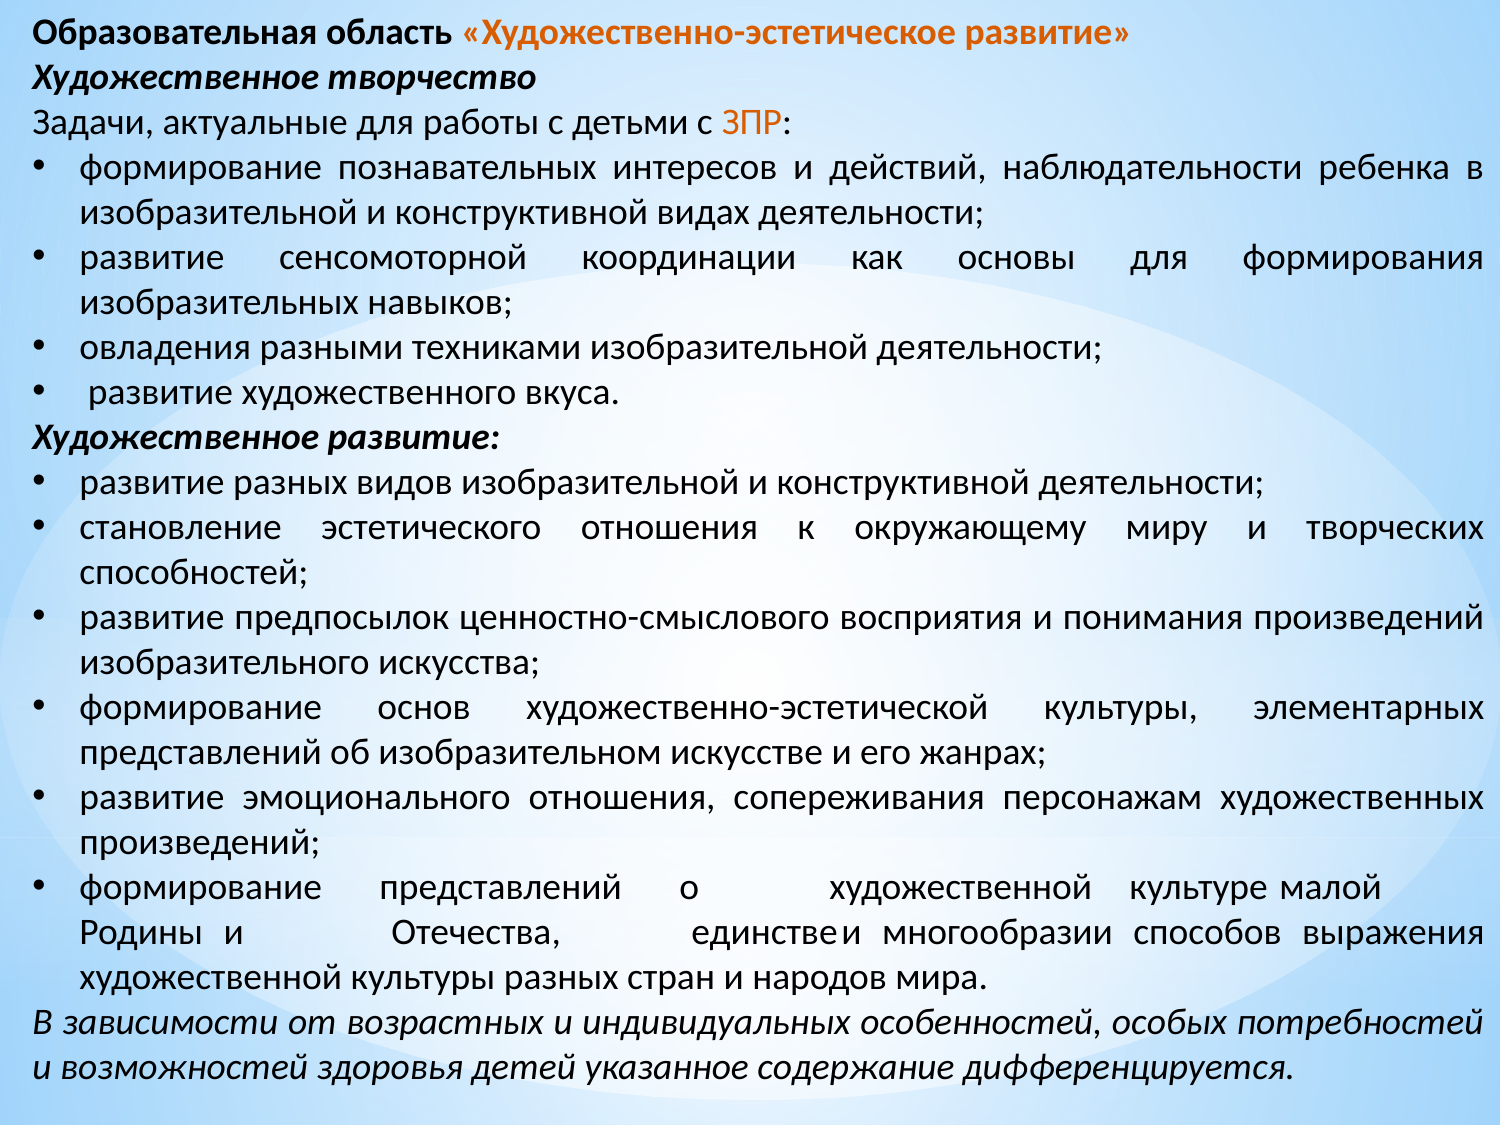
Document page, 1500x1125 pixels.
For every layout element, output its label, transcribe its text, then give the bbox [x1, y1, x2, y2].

text_box Образовательная область «Художественно-эстетическое развитие» Художественное творчество Задачи, актуальные для работы с детьми с ЗПР: формирование познавательных интересов и действий, наблюдательности ребенка в изобразительной и конструктивной видах деятельности; развитие сенсомоторной координации как основы для формирования изобразительных навыков; овладения разными техниками изобразительной деятельности; развитие художественного вкуса. Художественное развитие: развитие разных видов изобразительной и конструктивной деятельности; становление эстетического отношения к окружающему миру и творческих способностей; развитие предпосылок ценностно-смыслового восприятия и понимания произведений изобразительного искусства; формирование основ художественно-эстетической культуры, элементарных представлений об изобразительном искусстве и его жанрах; развитие эмоционального отношения, сопереживания персонажам художественных произведений; формирование представлений о художественной культуре малой Родины и Отечества, единстве и многообразии способов выражения художественной культуры разных стран и народов мира. В зависимости от возрастных и индивидуальных особенностей, особых потребностей и возможностей здоровья детей указанное содержание дифференцируется. [17, 0, 1500, 1095]
